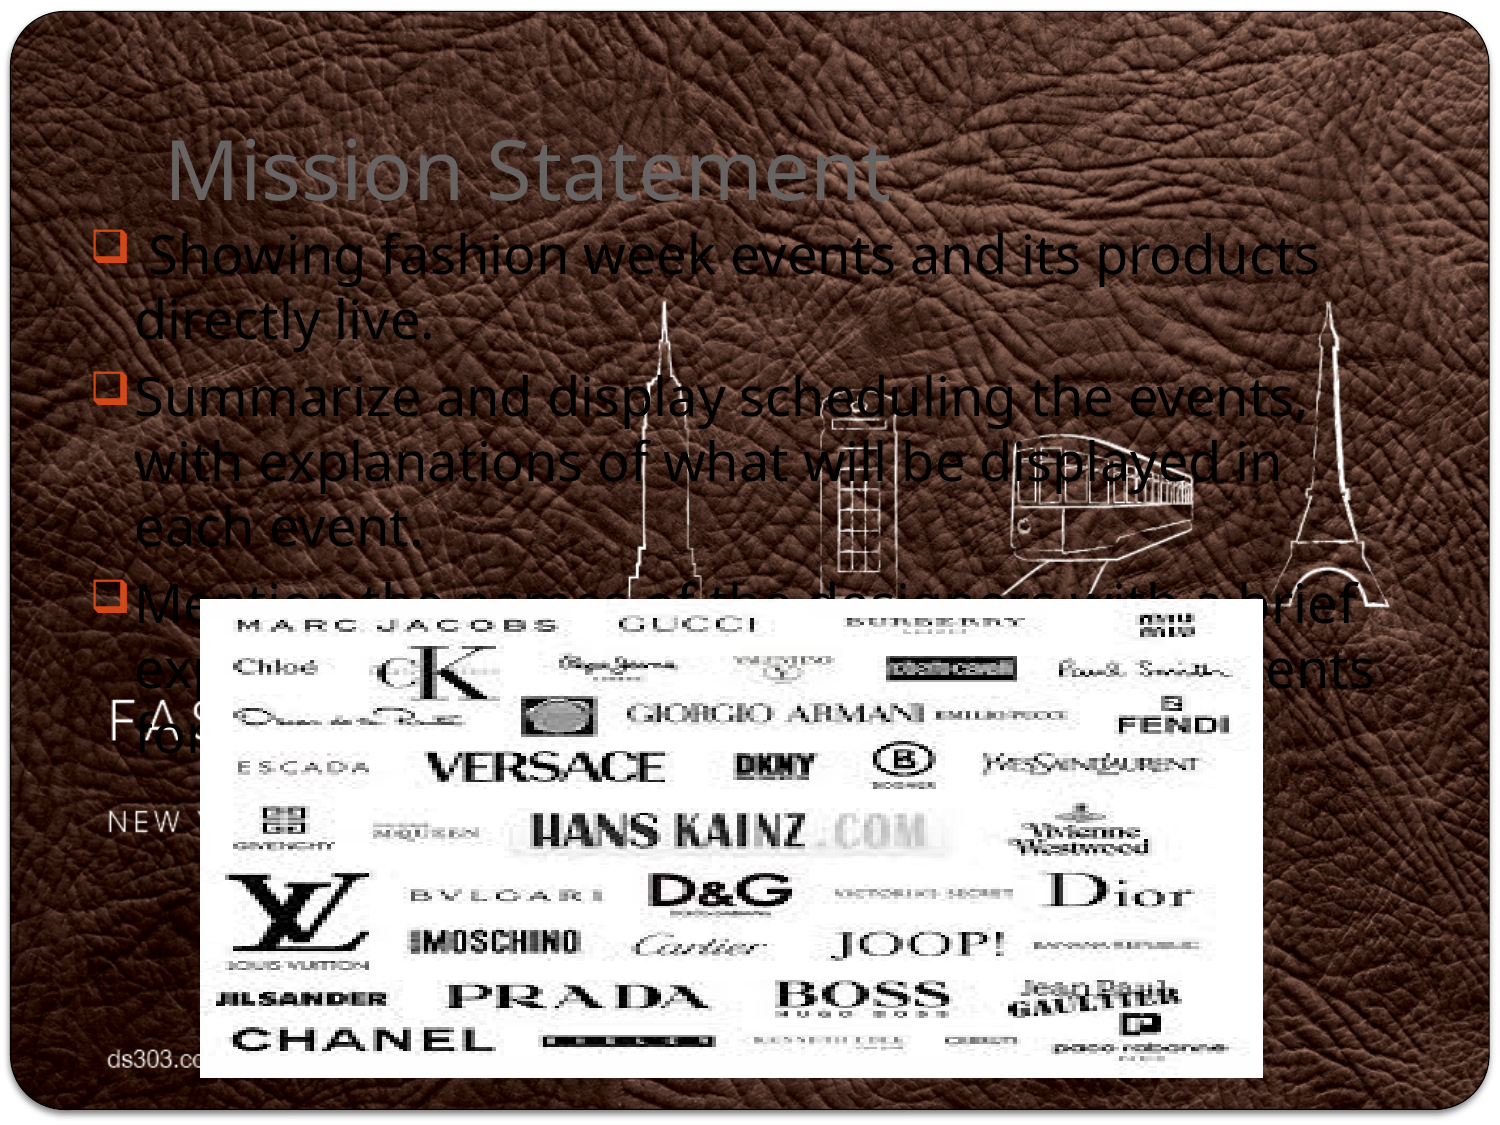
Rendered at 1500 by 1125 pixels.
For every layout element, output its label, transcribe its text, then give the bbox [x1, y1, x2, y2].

list Showing fashion week events and its products directly live. Summarize and display scheduling the events, with explanations of what will be displayed in each event. Mention the names of the designers with a brief explanation of the most important achievements for each person [75, 212, 1425, 1005]
title Mission Statement [150, 45, 1425, 212]
picture [12, 12, 1488, 1108]
